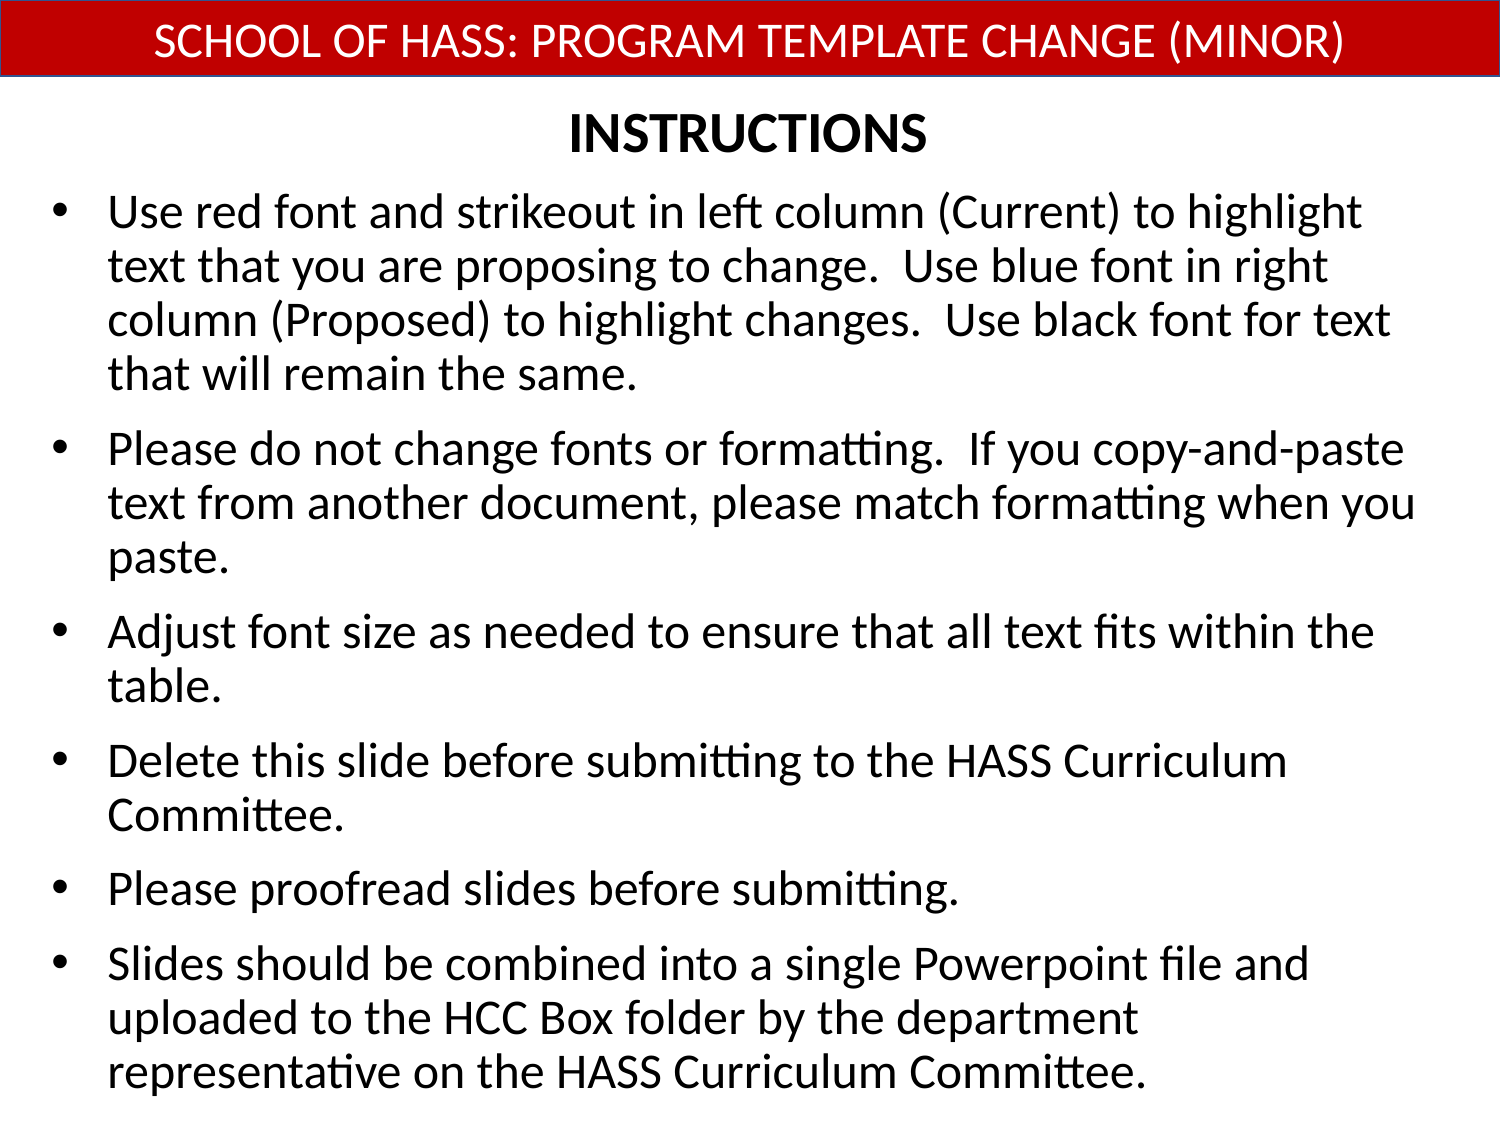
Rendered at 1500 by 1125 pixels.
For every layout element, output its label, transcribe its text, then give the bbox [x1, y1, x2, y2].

list INSTRUCTIONS Use red font and strikeout in left column (Current) to highlight text that you are proposing to change. Use blue font in right column (Proposed) to highlight changes. Use black font for text that will remain the same. Please do not change fonts or formatting. If you copy-and-paste text from another document, please match formatting when you paste. Adjust font size as needed to ensure that all text fits within the table. Delete this slide before submitting to the HASS Curriculum Committee. Please proofread slides before submitting. Slides should be combined into a single Powerpoint file and uploaded to the HCC Box folder by the department representative on the HASS Curriculum Committee. [36, 94, 1461, 1110]
text_box SCHOOL OF HASS: PROGRAM TEMPLATE CHANGE (MINOR) [0, 0, 1500, 77]
